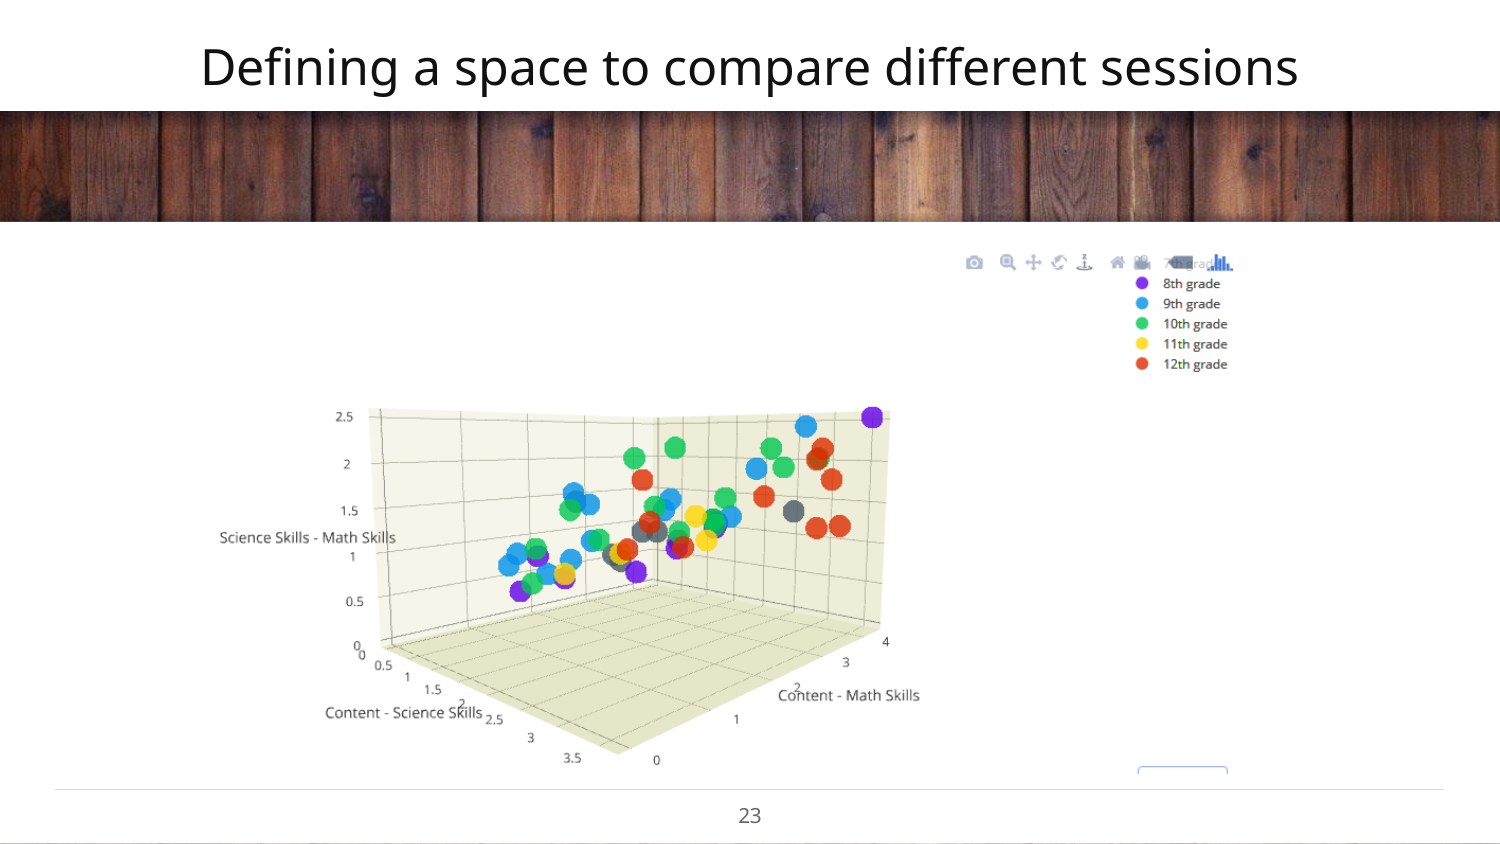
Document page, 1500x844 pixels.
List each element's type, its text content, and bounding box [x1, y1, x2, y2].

title Defining a space to compare different sessions [97, 0, 1403, 111]
picture [0, 111, 1500, 221]
slide_number ‹#› [97, 789, 1403, 844]
picture [167, 232, 1286, 774]
